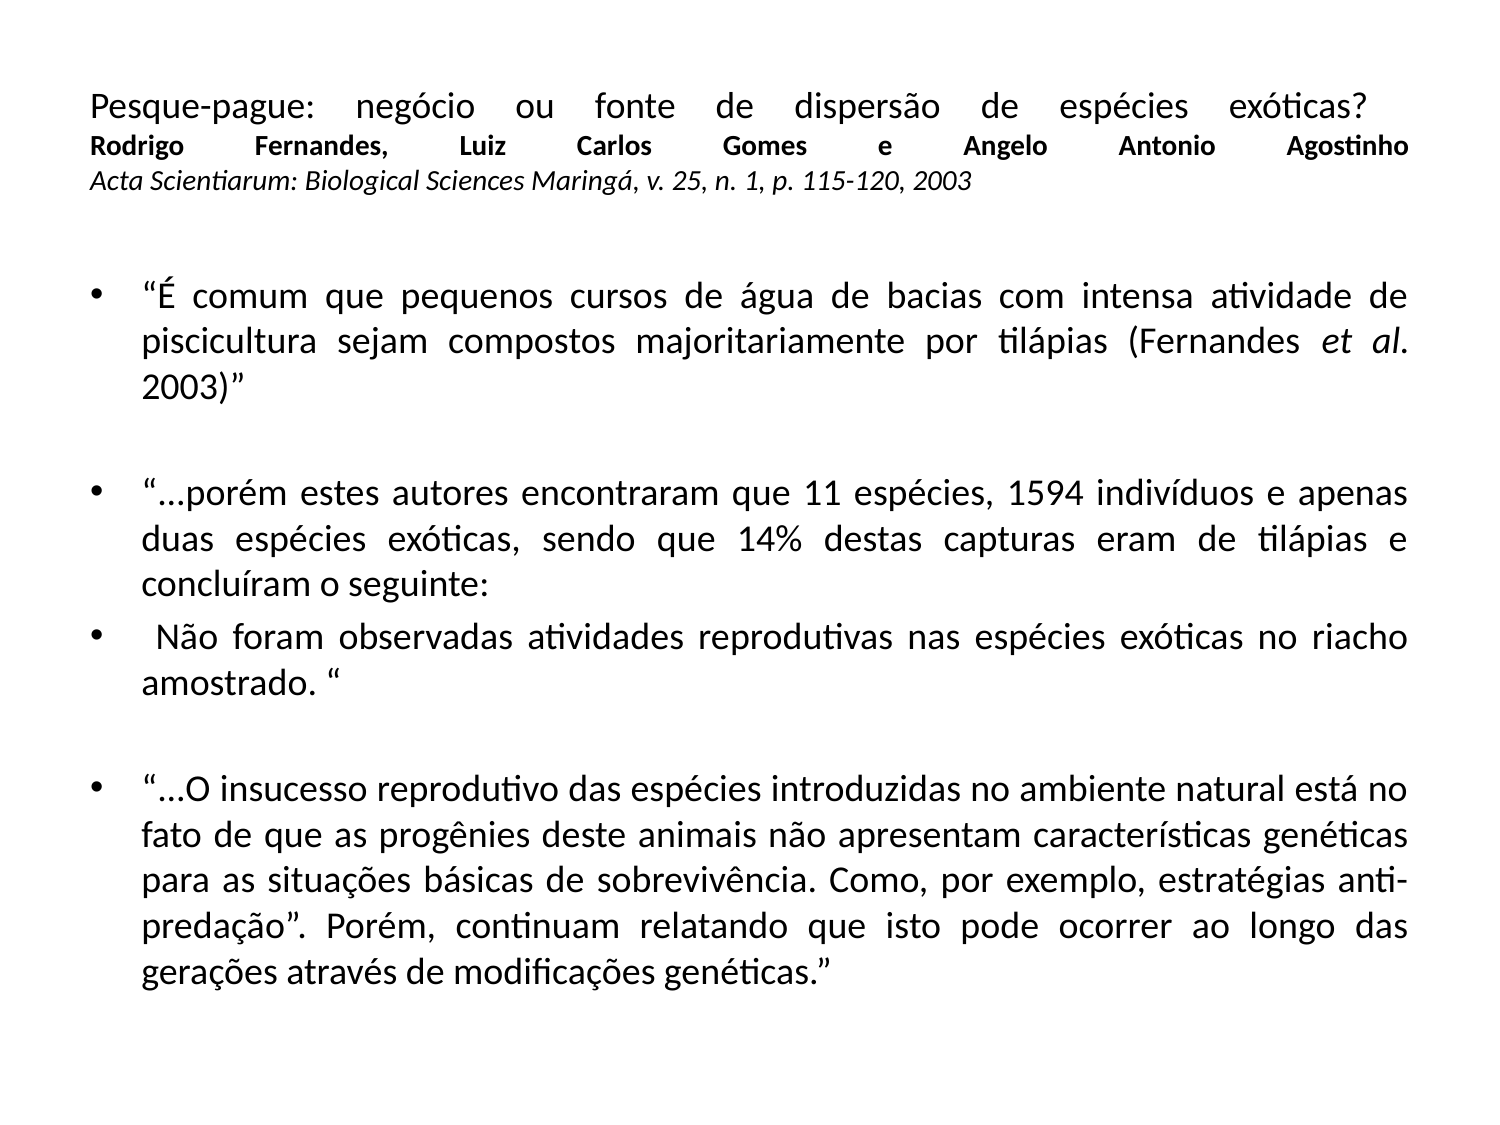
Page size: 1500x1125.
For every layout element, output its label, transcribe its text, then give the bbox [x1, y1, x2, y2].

title Pesque-pague: negócio ou fonte de dispersão de espécies exóticas? Rodrigo Fernandes, Luiz Carlos Gomes e Angelo Antonio Agostinho Acta Scientiarum: Biological Sciences Maringá, v. 25, n. 1, p. 115-120, 2003 [75, 45, 1425, 233]
list “É comum que pequenos cursos de água de bacias com intensa atividade de piscicultura sejam compostos majoritariamente por tilápias (Fernandes et al. 2003)” “...porém estes autores encontraram que 11 espécies, 1594 indivíduos e apenas duas espécies exóticas, sendo que 14% destas capturas eram de tilápias e concluíram o seguinte: Não foram observadas atividades reprodutivas nas espécies exóticas no riacho amostrado. “ “...O insucesso reprodutivo das espécies introduzidas no ambiente natural está no fato de que as progênies deste animais não apresentam características genéticas para as situações básicas de sobrevivência. Como, por exemplo, estratégias anti-predação”. Porém, continuam relatando que isto pode ocorrer ao longo das gerações através de modificações genéticas.” [75, 262, 1425, 1005]
